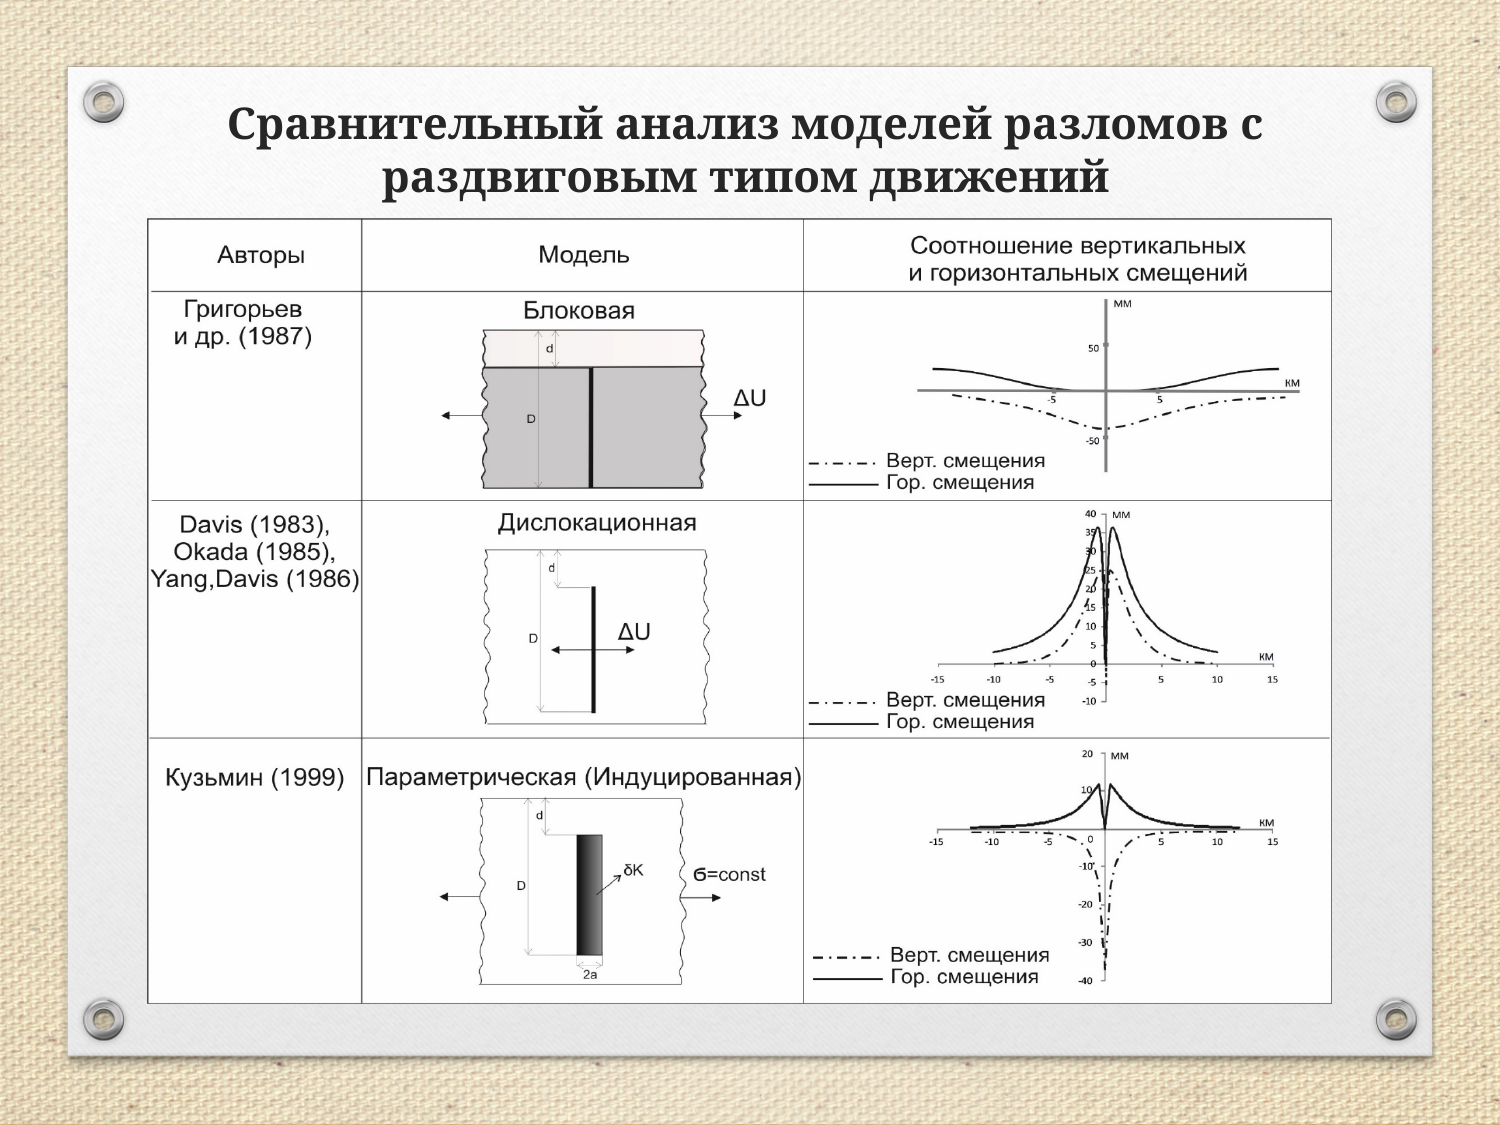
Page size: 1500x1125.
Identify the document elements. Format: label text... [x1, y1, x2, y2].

picture [0, 0, 1500, 1125]
title Сравнительный анализ моделей разломов с раздвиговым типом движений [159, 78, 1332, 218]
